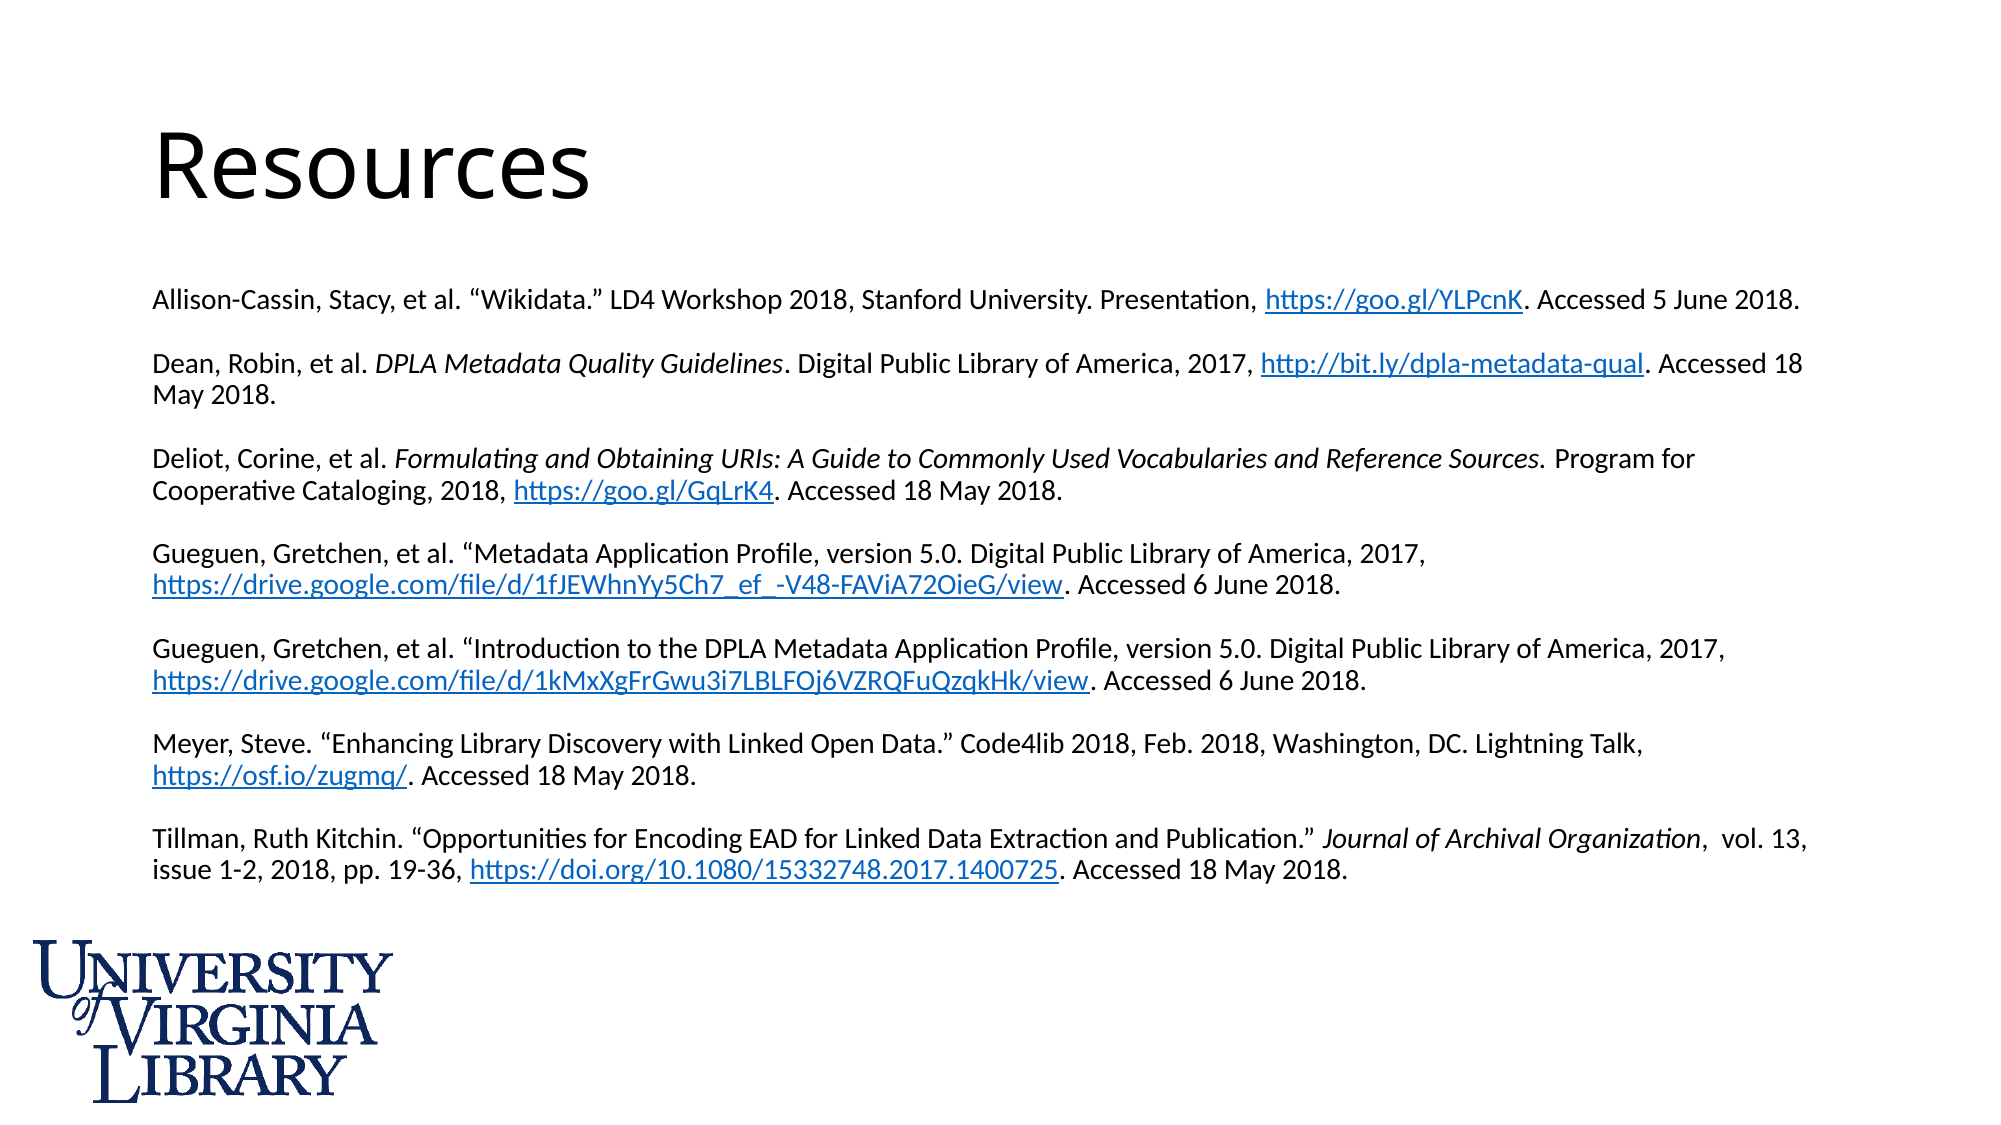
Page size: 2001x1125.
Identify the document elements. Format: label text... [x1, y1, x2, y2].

title Resources [137, 59, 1863, 278]
list Allison-Cassin, Stacy, et al. “Wikidata.” LD4 Workshop 2018, Stanford University. Presentation, https://goo.gl/YLPcnK. Accessed 5 June 2018. Dean, Robin, et al. DPLA Metadata Quality Guidelines. Digital Public Library of America, 2017, http://bit.ly/dpla-metadata-qual. Accessed 18 May 2018. Deliot, Corine, et al. Formulating and Obtaining URIs: A Guide to Commonly Used Vocabularies and Reference Sources. Program for Cooperative Cataloging, 2018, https://goo.gl/GqLrK4. Accessed 18 May 2018. Gueguen, Gretchen, et al. “Metadata Application Profile, version 5.0. Digital Public Library of America, 2017, https://drive.google.com/file/d/1fJEWhnYy5Ch7_ef_-V48-FAViA72OieG/view. Accessed 6 June 2018. Gueguen, Gretchen, et al. “Introduction to the DPLA Metadata Application Profile, version 5.0. Digital Public Library of America, 2017, https://drive.google.com/file/d/1kMxXgFrGwu3i7LBLFOj6VZRQFuQzqkHk/view. Accessed 6 June 2018. Meyer, Steve. “Enhancing Library Discovery with Linked Open Data.” Code4lib 2018, Feb. 2018, Washington, DC. Lightning Talk, https://osf.io/zugmq/. Accessed 18 May 2018. Tillman, Ruth Kitchin. “Opportunities for Encoding EAD for Linked Data Extraction and Publication.” Journal of Archival Organization, vol. 13, issue 1-2, 2018, pp. 19-36, https://doi.org/10.1080/15332748.2017.1400725. Accessed 18 May 2018. [137, 277, 1839, 930]
picture [33, 940, 393, 1103]
